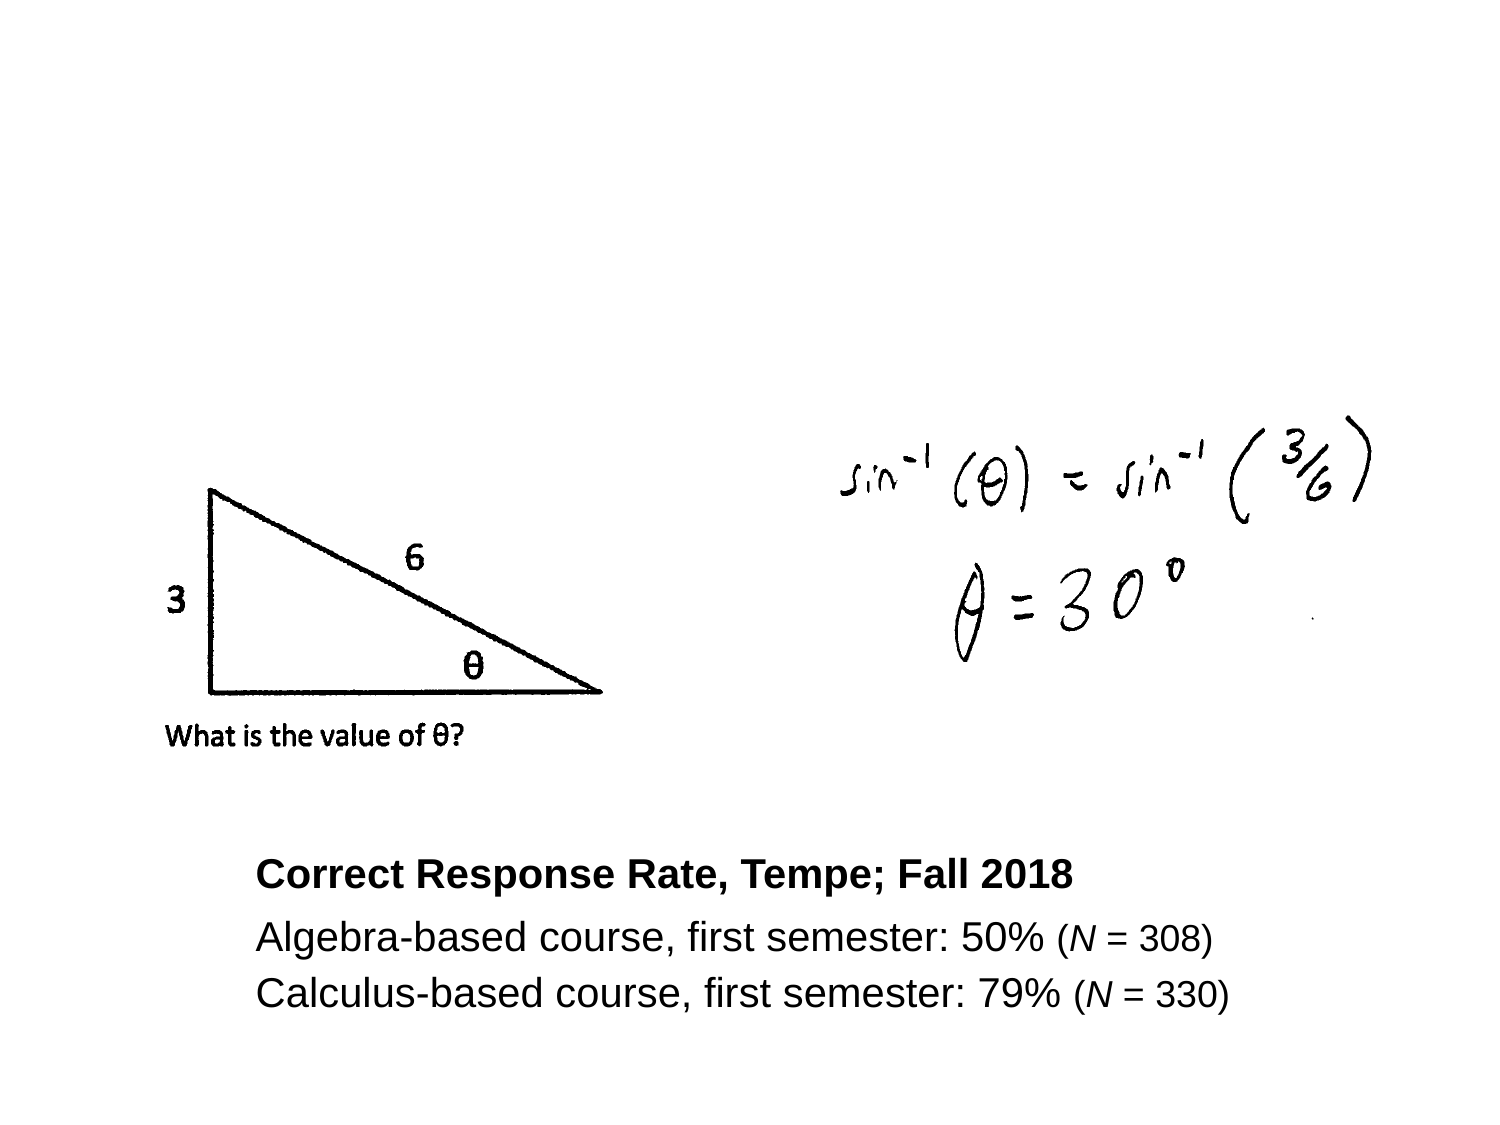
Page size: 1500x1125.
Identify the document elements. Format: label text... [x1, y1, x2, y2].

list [112, 349, 1463, 816]
text_box Correct Response Rate, Tempe; Fall 2018 Algebra-based course, first semester: 50% (N = 308) Calculus-based course, first semester: 79% (N = 330) [240, 839, 1246, 1024]
